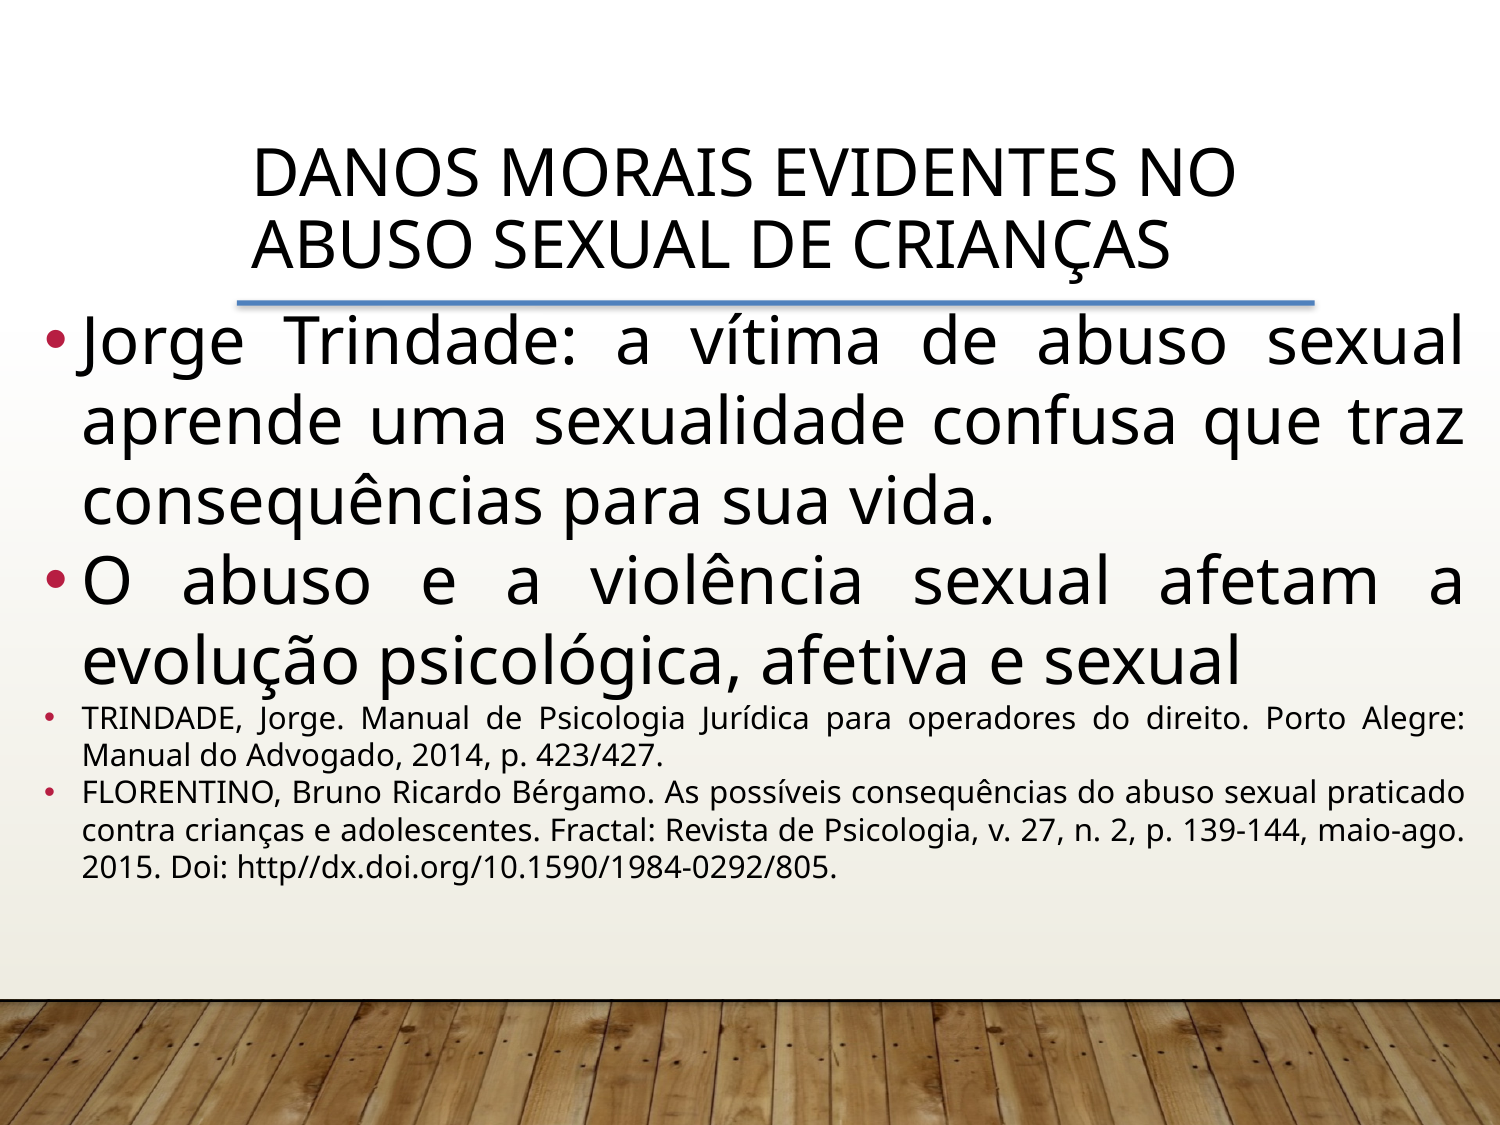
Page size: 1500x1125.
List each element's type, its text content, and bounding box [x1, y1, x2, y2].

text_box Jorge Trindade: a vítima de abuso sexual aprende uma sexualidade confusa que traz consequências para sua vida. O abuso e a violência sexual afetam a evolução psicológica, afetiva e sexual TRINDADE, Jorge. Manual de Psicologia Jurídica para operadores do direito. Porto Alegre: Manual do Advogado, 2014, p. 423/427. FLORENTINO, Bruno Ricardo Bérgamo. As possíveis consequências do abuso sexual praticado contra crianças e adolescentes. Fractal: Revista de Psicologia, v. 27, n. 2, p. 139-144, maio-ago. 2015. Doi: http//dx.doi.org/10.1590/1984-0292/805. [29, 290, 1483, 1059]
text_box Danos morais evidentes no abuso sexual de crianças [236, 131, 1315, 290]
picture [0, 1002, 1500, 1125]
